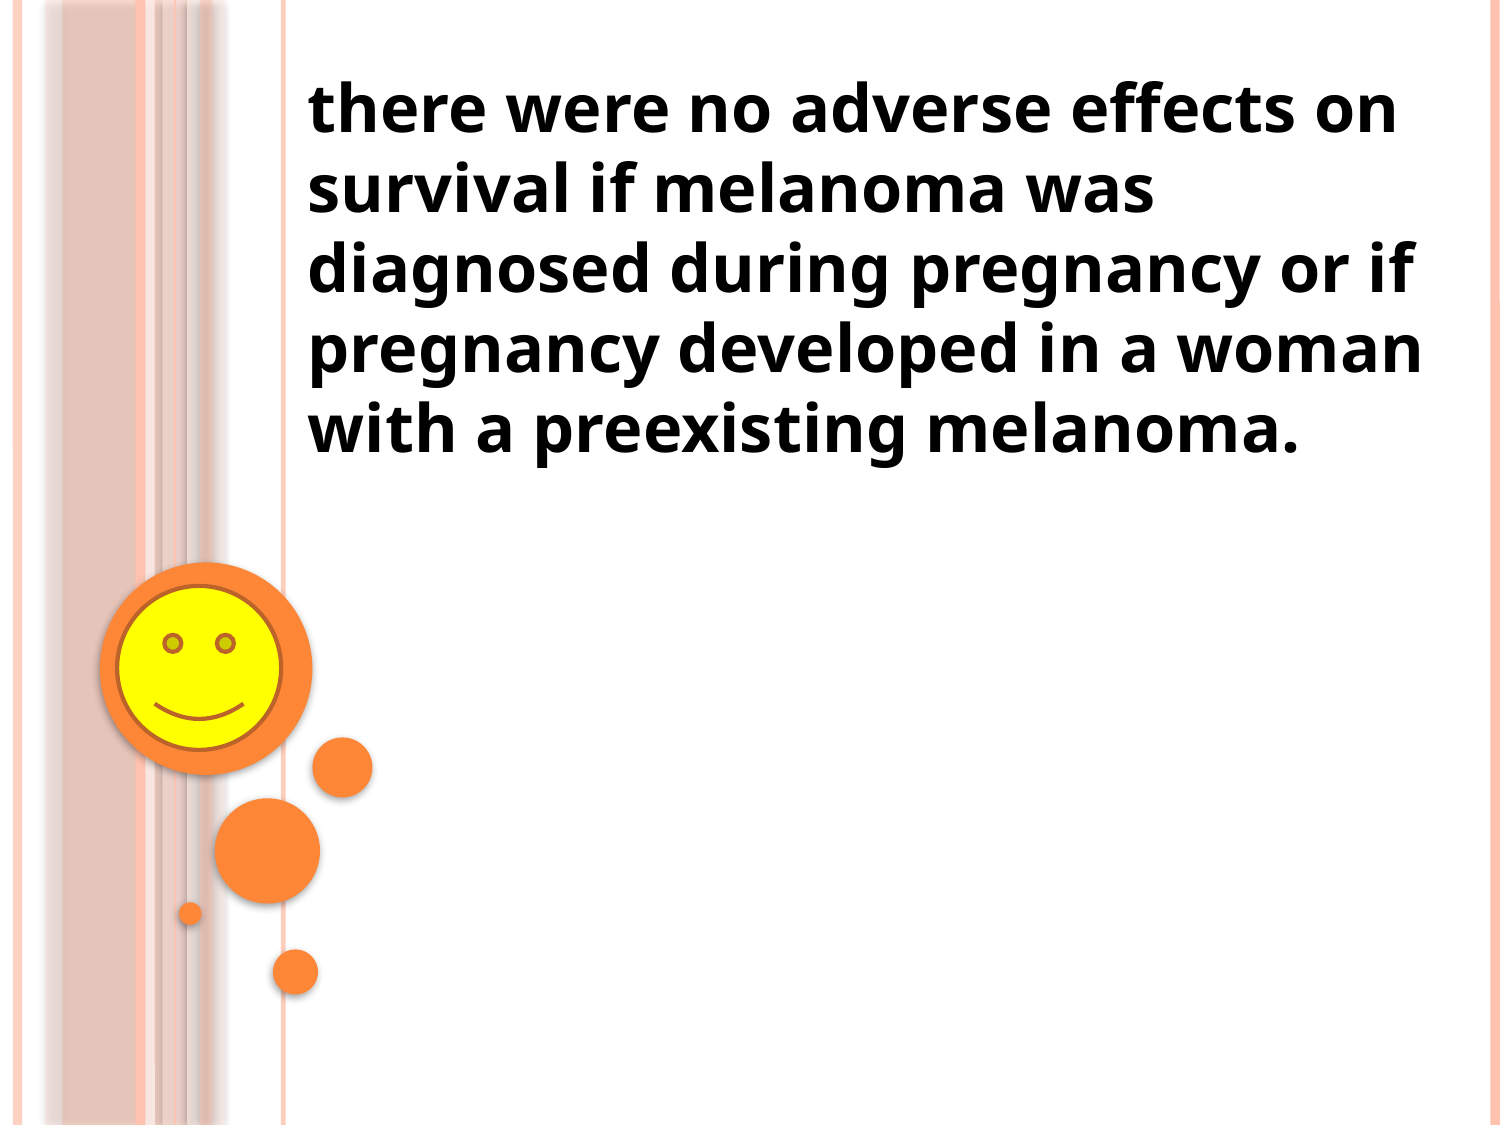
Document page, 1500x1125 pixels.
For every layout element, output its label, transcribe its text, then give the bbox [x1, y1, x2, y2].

text_box there were no adverse effects on survival if melanoma was diagnosed during pregnancy or if pregnancy developed in a woman with a preexisting melanoma. [292, 58, 1442, 474]
text_box [115, 583, 284, 753]
